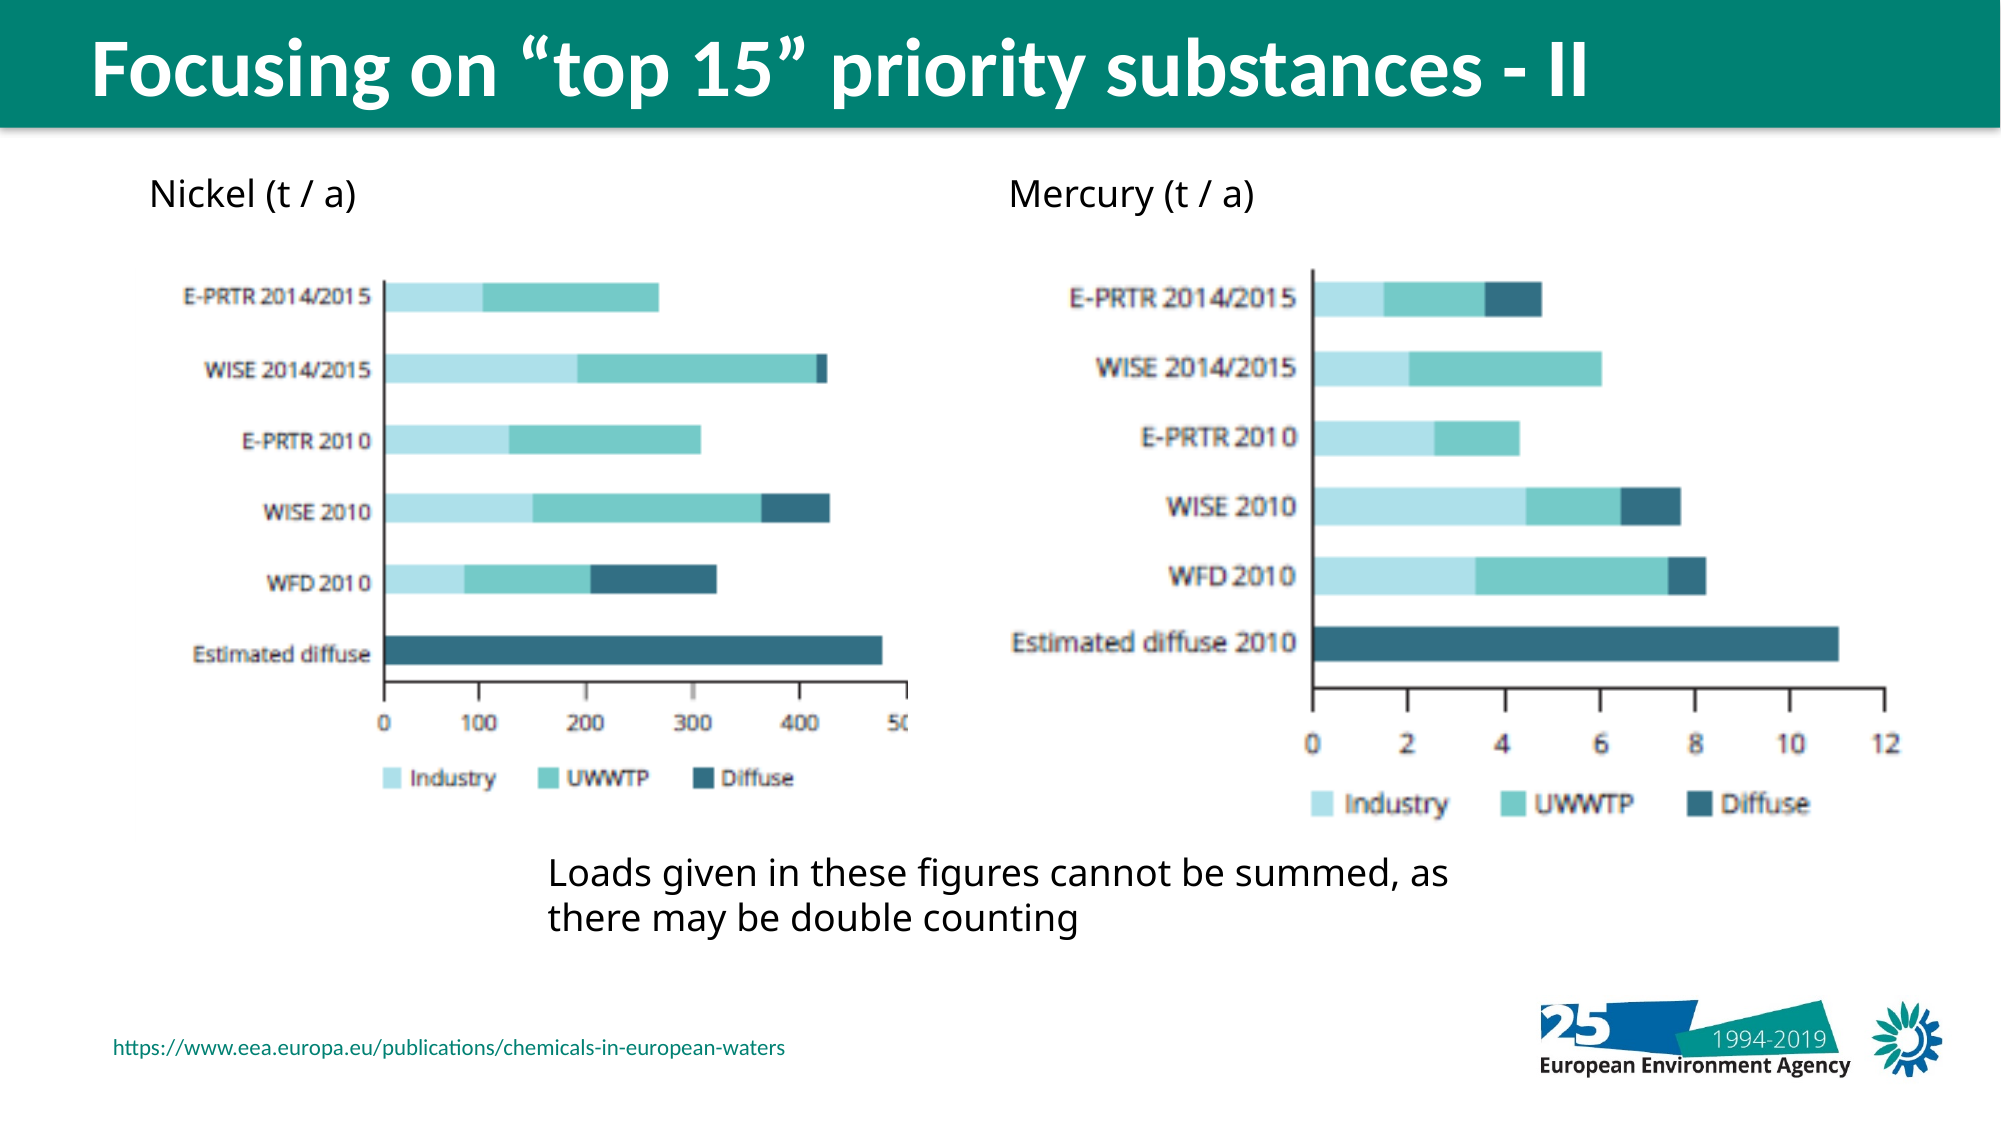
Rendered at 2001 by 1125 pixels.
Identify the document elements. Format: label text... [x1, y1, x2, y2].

picture [1525, 995, 1960, 1091]
list https://www.eea.europa.eu/publications/chemicals-in-european-waters [98, 1025, 847, 1064]
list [133, 268, 903, 842]
text_box Mercury (t / a) [993, 163, 1650, 222]
picture [908, 223, 1922, 868]
text_box Loads given in these figures cannot be summed, as there may be double counting [532, 850, 1533, 947]
text_box Nickel (t / a) [134, 163, 729, 223]
list Focusing on “top 15” priority substances - II [76, 5, 1922, 117]
